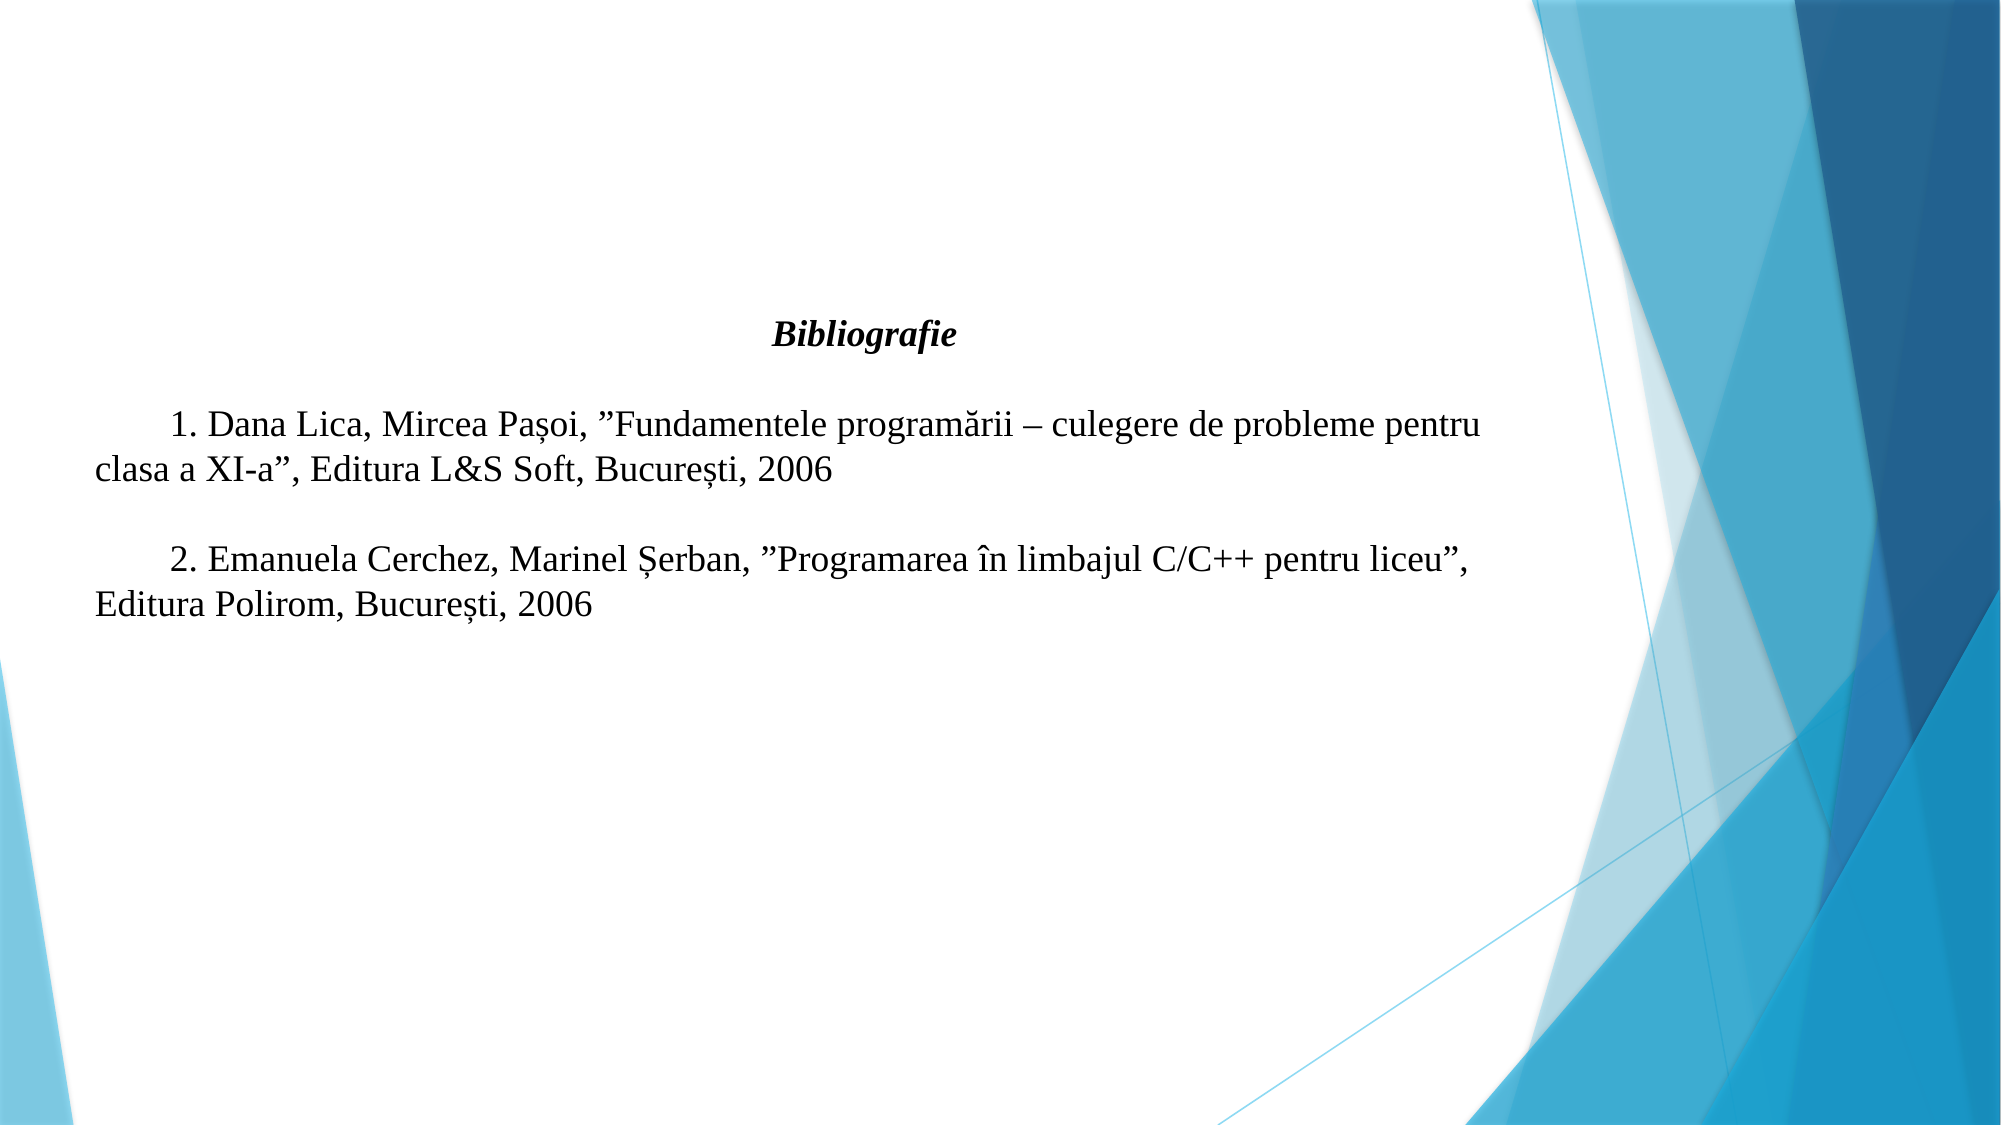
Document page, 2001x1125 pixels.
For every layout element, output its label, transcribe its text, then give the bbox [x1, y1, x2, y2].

text_box Bibliografie 1. Dana Lica, Mircea Pașoi, ”Fundamentele programării – culegere de probleme pentru clasa a XI-a”, Editura L&S Soft, București, 2006 2. Emanuela Cerchez, Marinel Șerban, ”Programarea în limbajul C/C++ pentru liceu”, Editura Polirom, București, 2006 [80, 301, 1575, 632]
